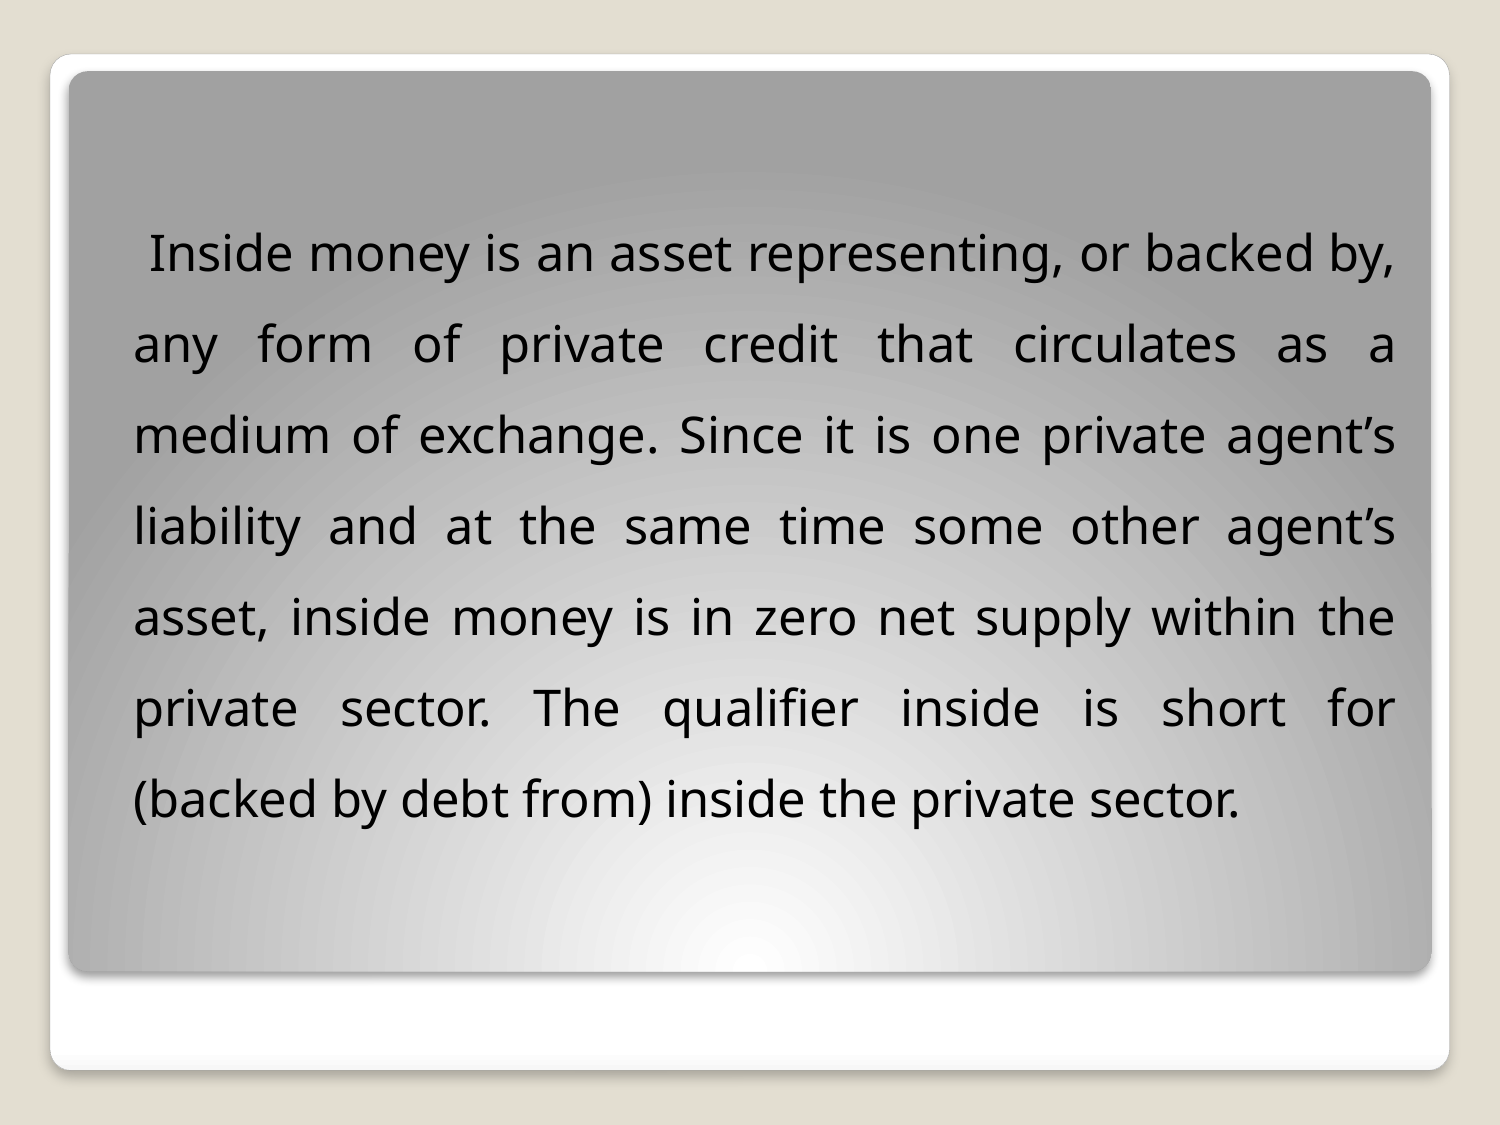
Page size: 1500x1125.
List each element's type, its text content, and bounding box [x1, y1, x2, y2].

list Inside money is an asset representing, or backed by, any form of private credit that circulates as a medium of exchange. Since it is one private agent’s liability and at the same time some other agent’s asset, inside money is in zero net supply within the private sector. The qualifier inside is short for (backed by debt from) inside the private sector. [62, 174, 1413, 895]
